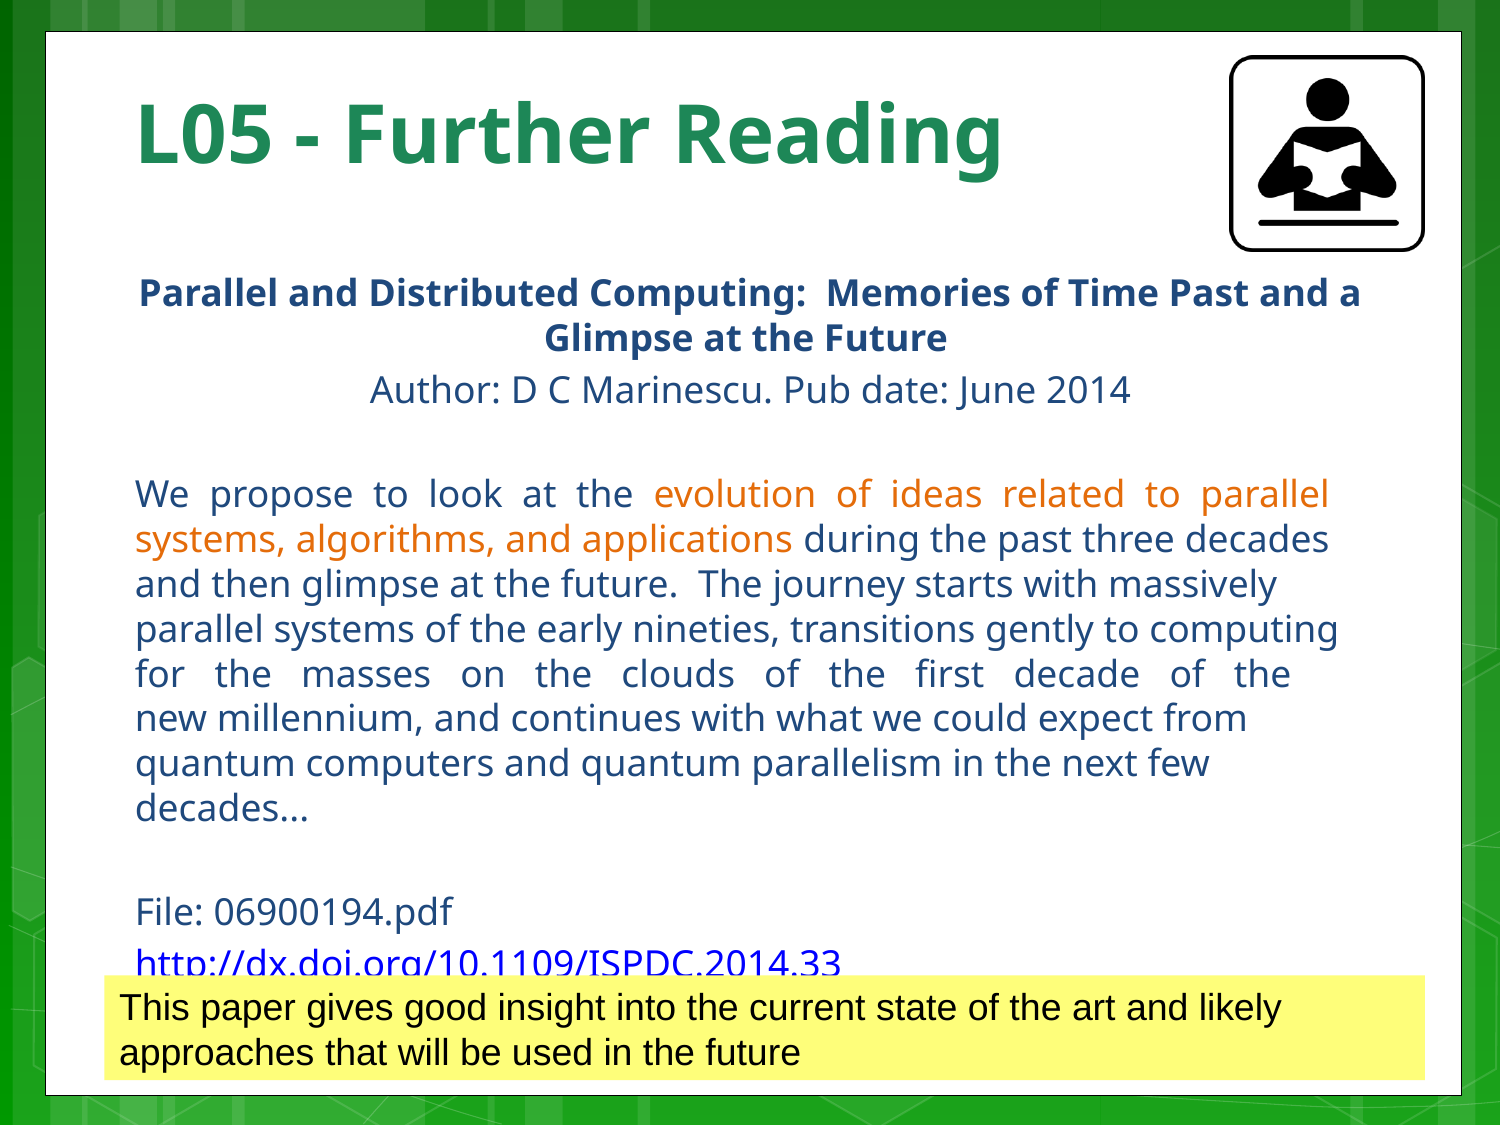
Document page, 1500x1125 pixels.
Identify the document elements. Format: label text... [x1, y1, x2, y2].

text_box This paper gives good insight into the current state of the art and likely approaches that will be used in the future [104, 975, 1425, 1081]
title L05 - Further Reading [119, 73, 1223, 188]
picture [1229, 55, 1426, 252]
list Parallel and Distributed Computing: Memories of Time Past and a Glimpse at the Future Author: D C Marinescu. Pub date: June 2014 We propose to look at the evolution of ideas related to parallel systems, algorithms, and applications during the past three decades and then glimpse at the future. The journey starts with massively parallel systems of the early nineties, transitions gently to computing for the masses on the clouds of the ﬁrst decade of the new millennium, and continues with what we could expect from quantum computers and quantum parallelism in the next few decades... File: 06900194.pdf http://dx.doi.org/10.1109/ISPDC.2014.33 [119, 261, 1383, 975]
